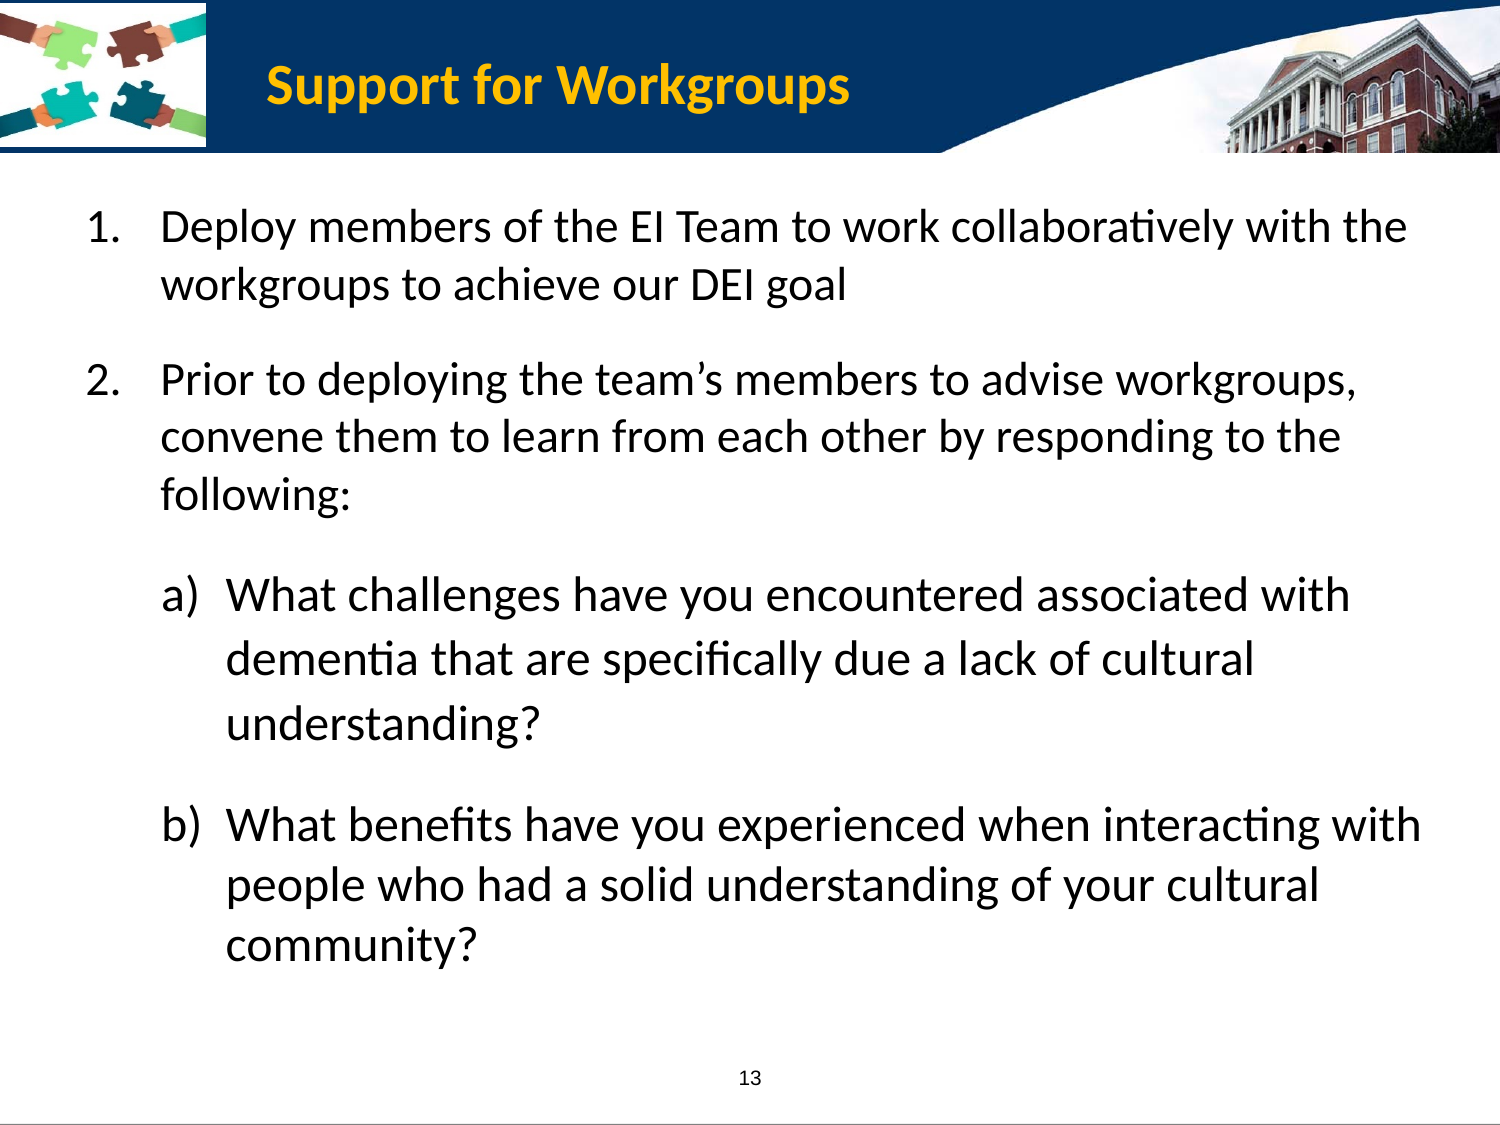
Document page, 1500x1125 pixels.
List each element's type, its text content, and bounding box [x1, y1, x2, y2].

text_box Deploy members of the EI Team to work collaboratively with the workgroups to achieve our DEI goal Prior to deploying the team’s members to advise workgroups, convene them to learn from each other by responding to the following: What challenges have you encountered associated with dementia that are specifically due a lack of cultural understanding? What benefits have you experienced when interacting with people who had a solid understanding of your cultural community? [70, 187, 1452, 979]
picture [0, 0, 1500, 153]
title Support for Workgroups [251, 37, 1160, 125]
